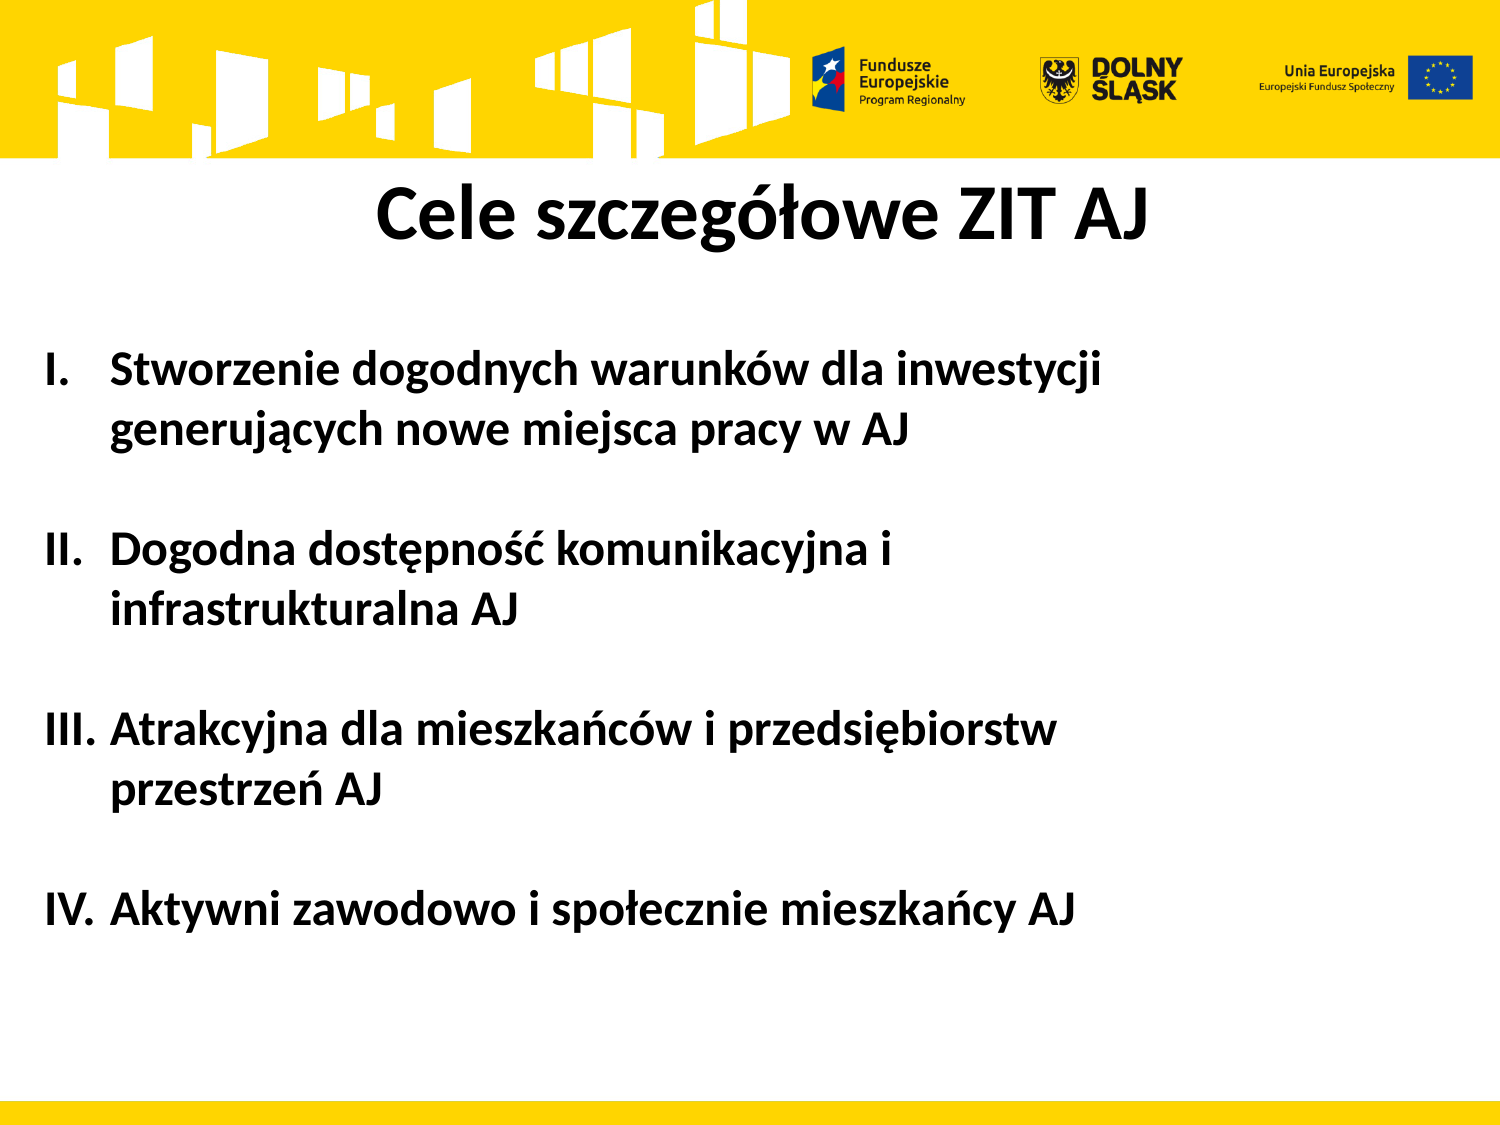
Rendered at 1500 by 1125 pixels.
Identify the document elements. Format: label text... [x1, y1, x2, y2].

text_box Stworzenie dogodnych warunków dla inwestycji generujących nowe miejsca pracy w AJ Dogodna dostępność komunikacyjna i infrastrukturalna AJ Atrakcyjna dla mieszkańców i przedsiębiorstw przestrzeń AJ Aktywni zawodowo i społecznie mieszkańcy AJ [29, 268, 1247, 1125]
title Cele szczegółowe ZIT AJ [88, 113, 1439, 302]
picture [0, 0, 1500, 1125]
